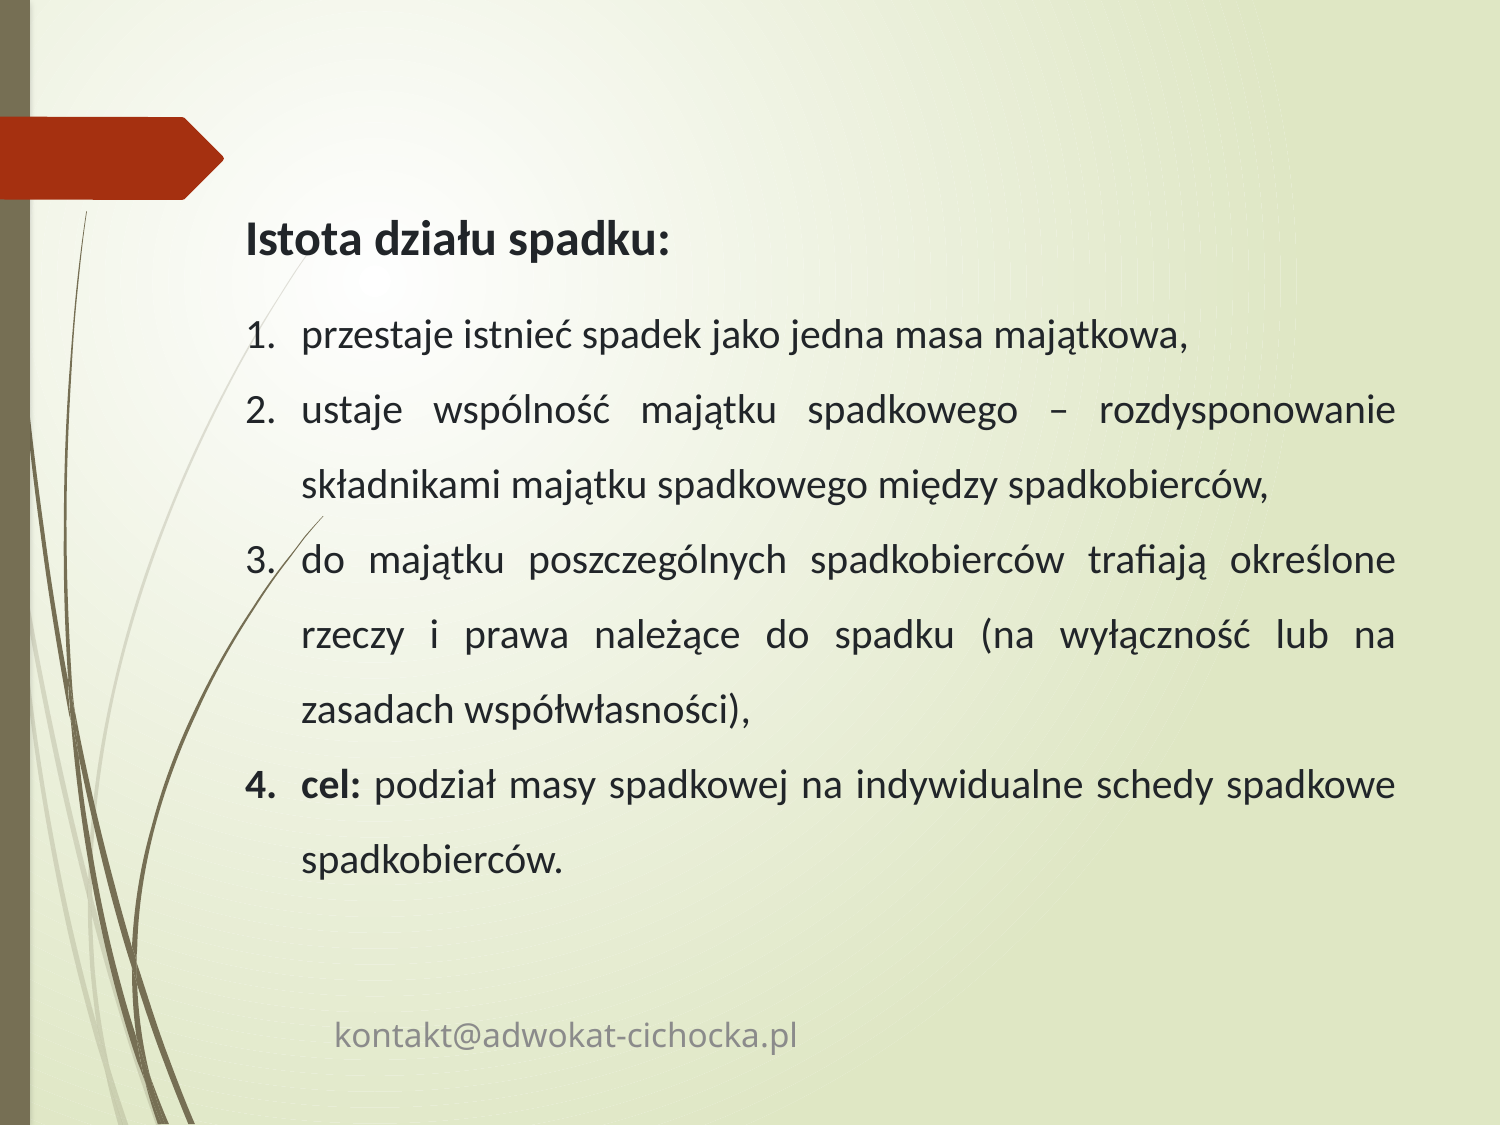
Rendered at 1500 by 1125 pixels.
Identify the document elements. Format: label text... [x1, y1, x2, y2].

text_box Istota działu spadku: przestaje istnieć spadek jako jedna masa majątkowa, ustaje wspólność majątku spadkowego – rozdysponowanie składnikami majątku spadkowego między spadkobierców, do majątku poszczególnych spadkobierców trafiają określone rzeczy i prawa należące do spadku (na wyłączność lub na zasadach współwłasności), cel: podział masy spadkowej na indywidualne schedy spadkowe spadkobierców. [230, 0, 1412, 1087]
footer kontakt@adwokat-cichocka.pl [318, 1006, 1257, 1067]
